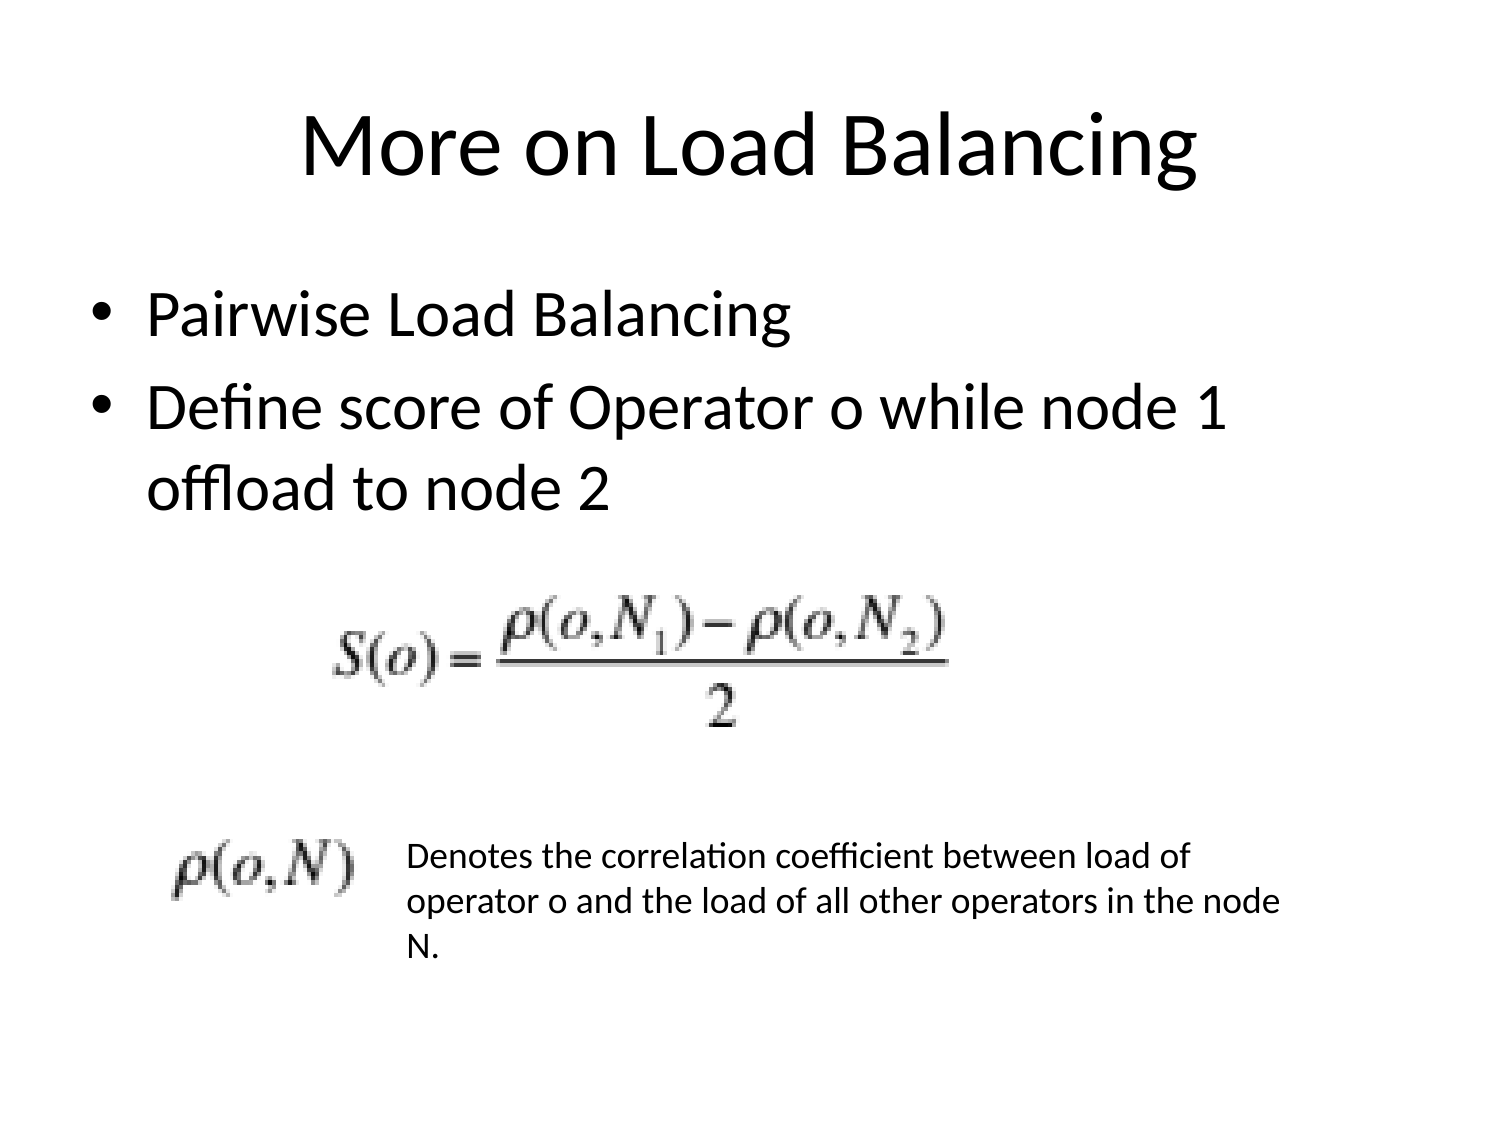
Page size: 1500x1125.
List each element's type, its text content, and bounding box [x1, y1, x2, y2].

list Pairwise Load Balancing Define score of Operator o while node 1 offload to node 2 [75, 262, 1425, 1005]
text_box Denotes the correlation coefficient between load of operator o and the load of all other operators in the node N. [391, 823, 1323, 974]
title More on Load Balancing [75, 45, 1425, 233]
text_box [164, 826, 359, 907]
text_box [325, 575, 953, 732]
